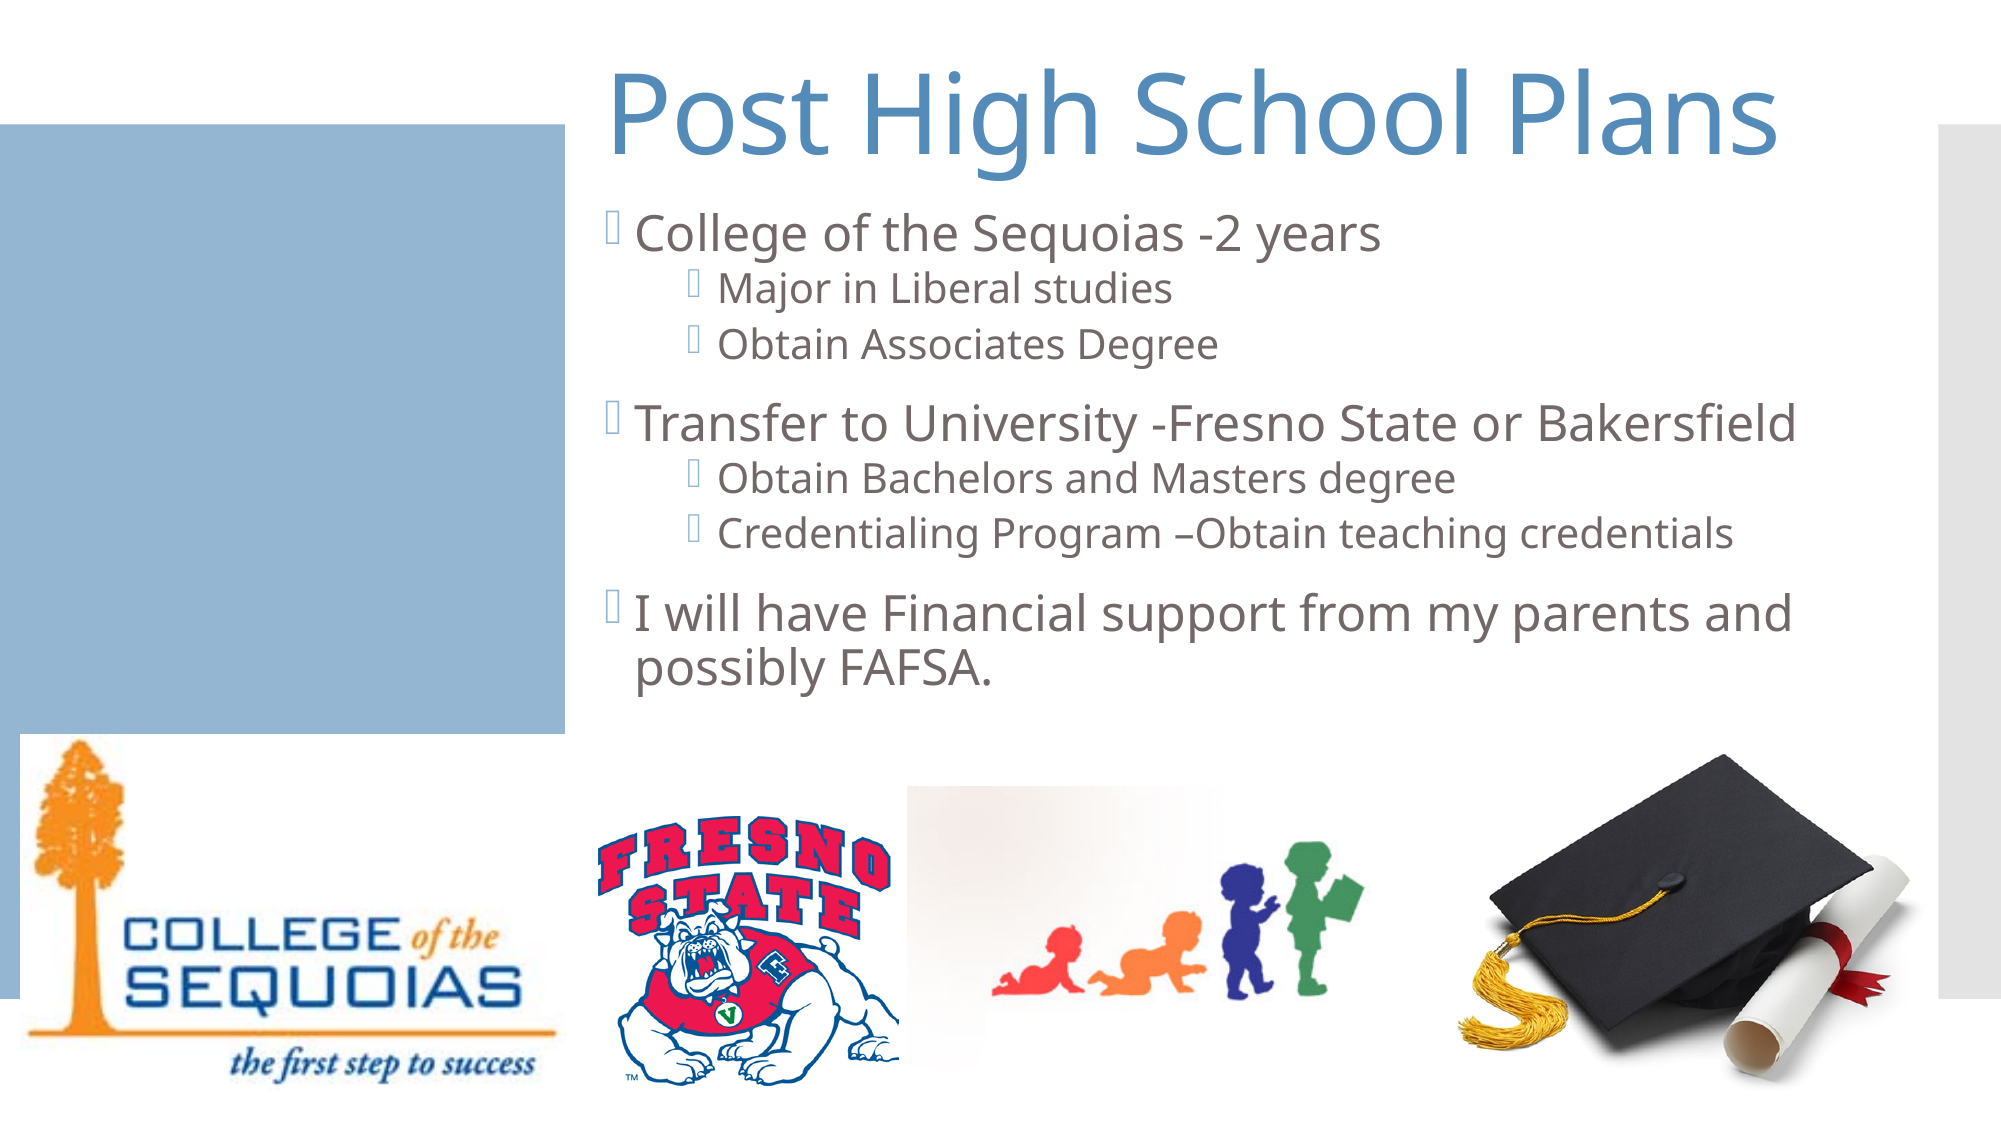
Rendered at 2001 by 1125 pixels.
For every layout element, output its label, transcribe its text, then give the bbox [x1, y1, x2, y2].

picture [20, 734, 566, 1091]
title Post High School Plans [589, 9, 2000, 227]
picture [598, 808, 899, 1097]
picture [907, 786, 1406, 1102]
picture [1438, 717, 1929, 1102]
list College of the Sequoias -2 years Major in Liberal studies Obtain Associates Degree Transfer to University -Fresno State or Bakersfield Obtain Bachelors and Masters degree Credentialing Program –Obtain teaching credentials I will have Financial support from my parents and possibly FAFSA. [589, 226, 1890, 678]
